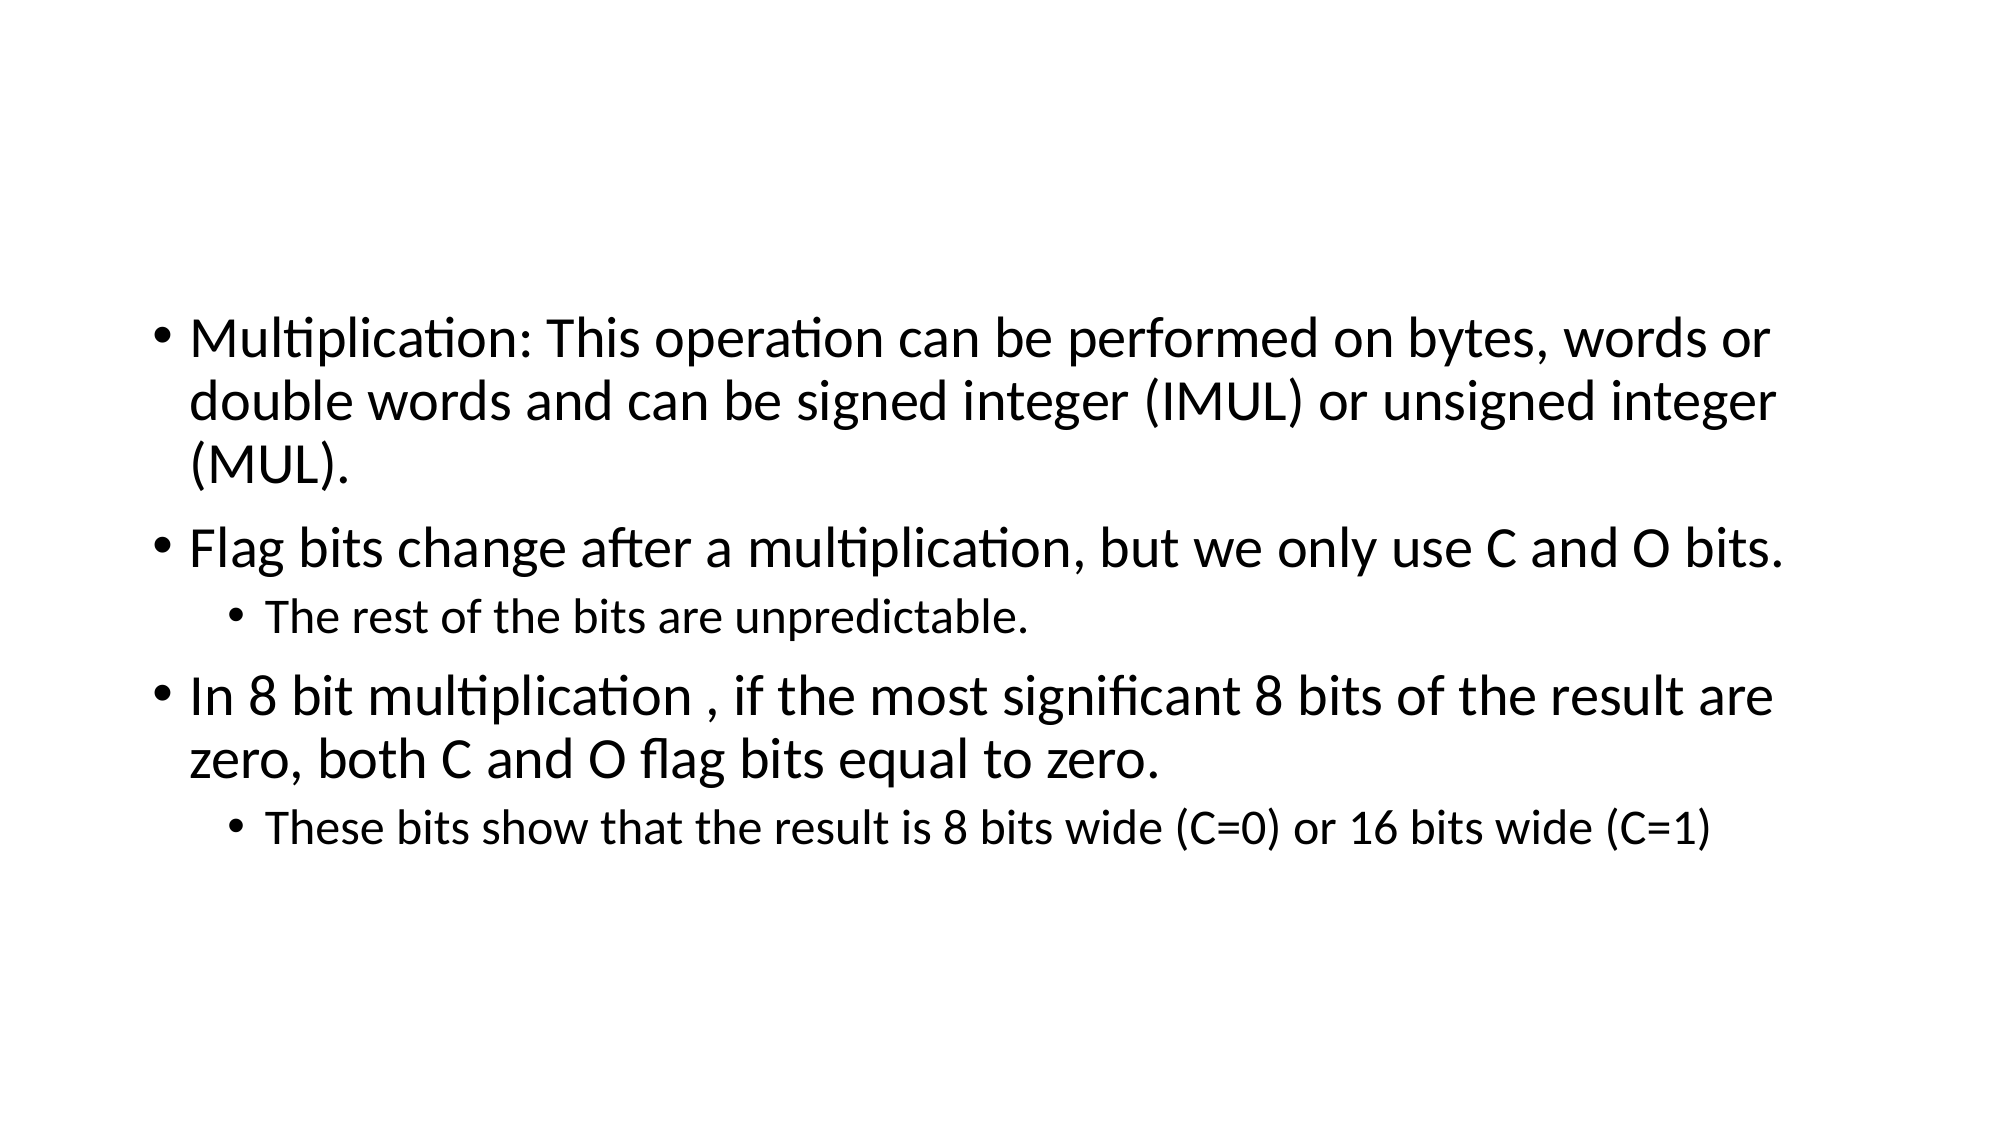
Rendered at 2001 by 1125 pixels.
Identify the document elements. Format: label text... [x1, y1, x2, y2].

list Multiplication: This operation can be performed on bytes, words or double words and can be signed integer (IMUL) or unsigned integer (MUL). Flag bits change after a multiplication, but we only use C and O bits. The rest of the bits are unpredictable. In 8 bit multiplication , if the most significant 8 bits of the result are zero, both C and O flag bits equal to zero. These bits show that the result is 8 bits wide (C=0) or 16 bits wide (C=1) [137, 299, 1863, 1014]
